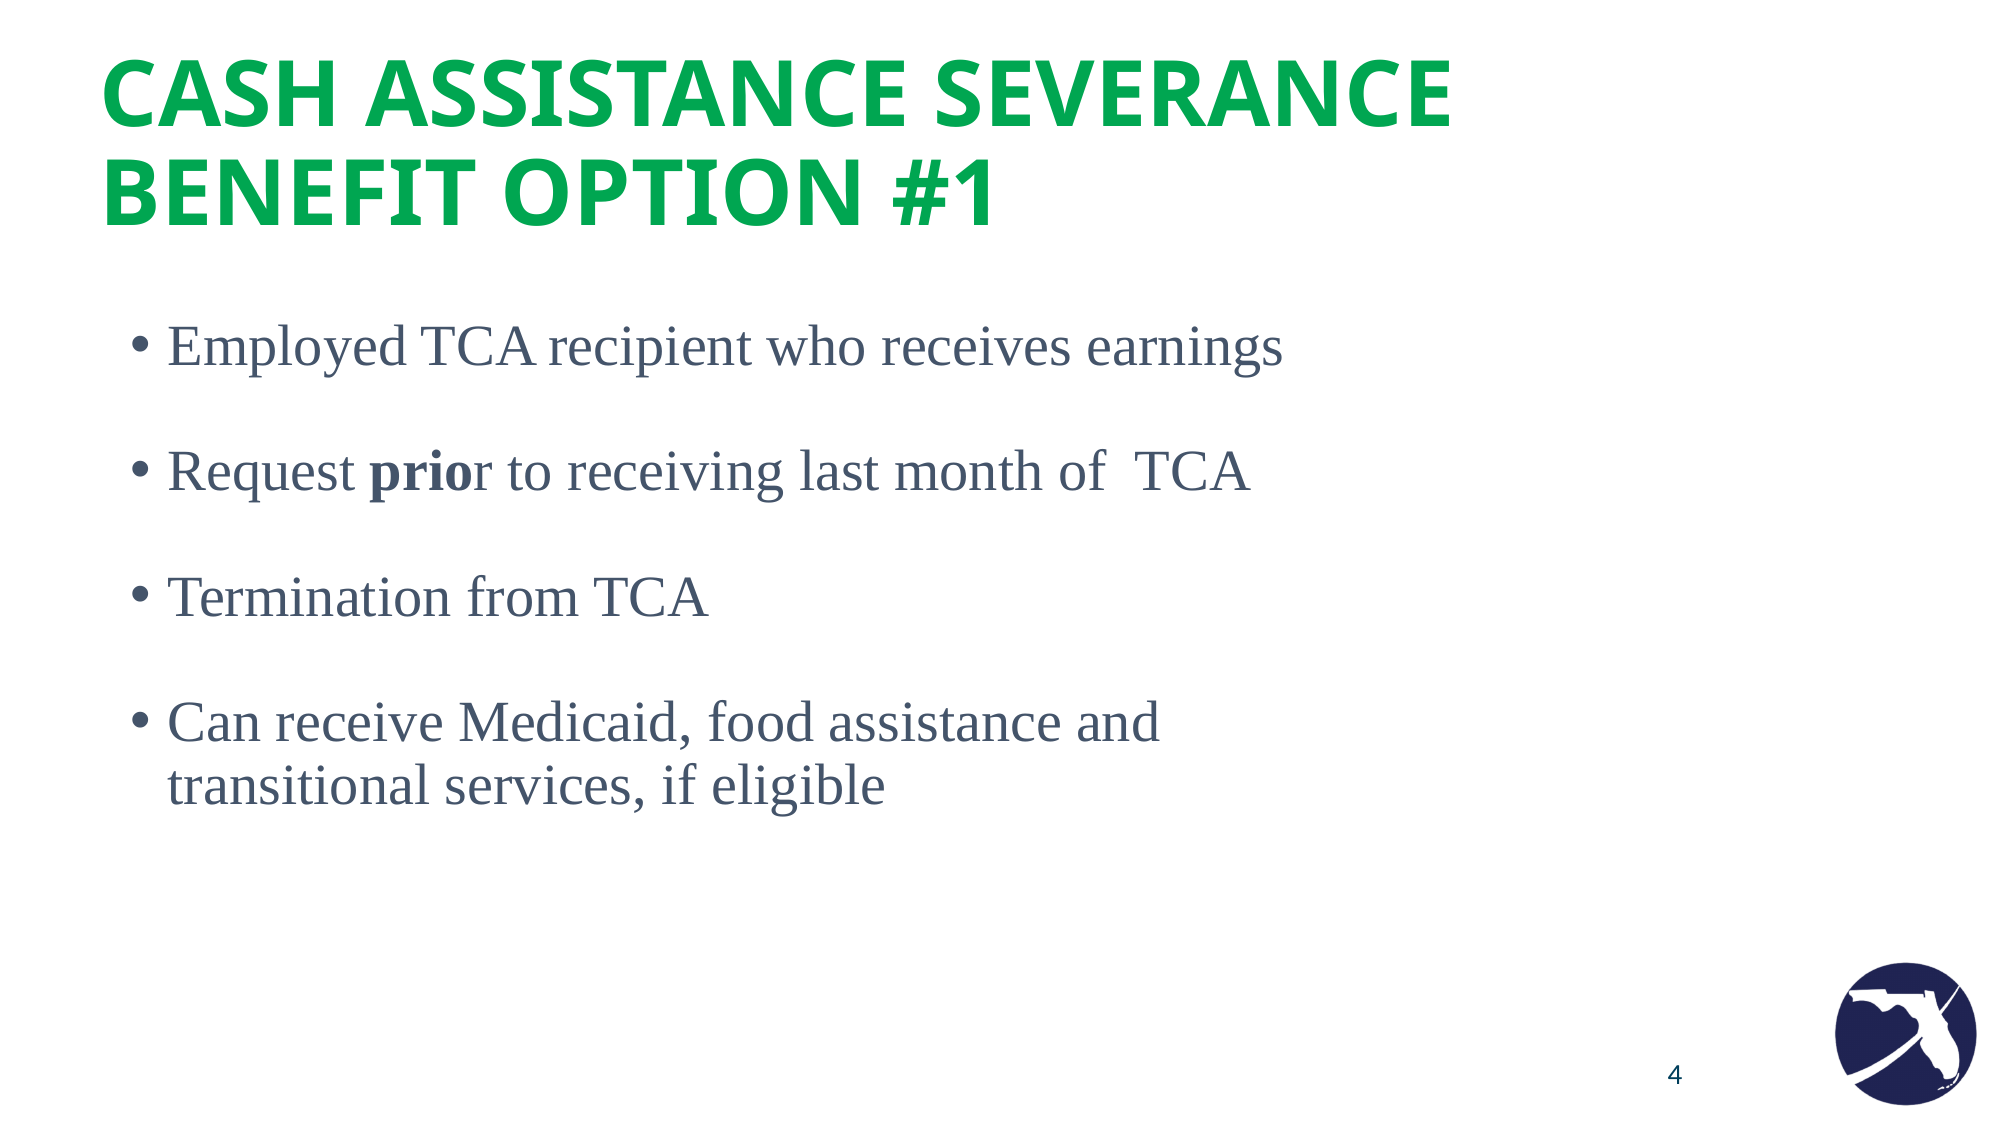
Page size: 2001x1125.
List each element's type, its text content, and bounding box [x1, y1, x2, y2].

slide_number 4 [1359, 1042, 1698, 1103]
picture [1834, 961, 1979, 1109]
text_box Employed TCA recipient who receives earnings Request prior to receiving last month of TCA Termination from TCA Can receive Medicaid, food assistance and transitional services, if eligible [115, 307, 1409, 1022]
text_box CASH ASSISTANCE SEVERANCE BENEFIT OPTION #1 [84, 102, 1835, 191]
